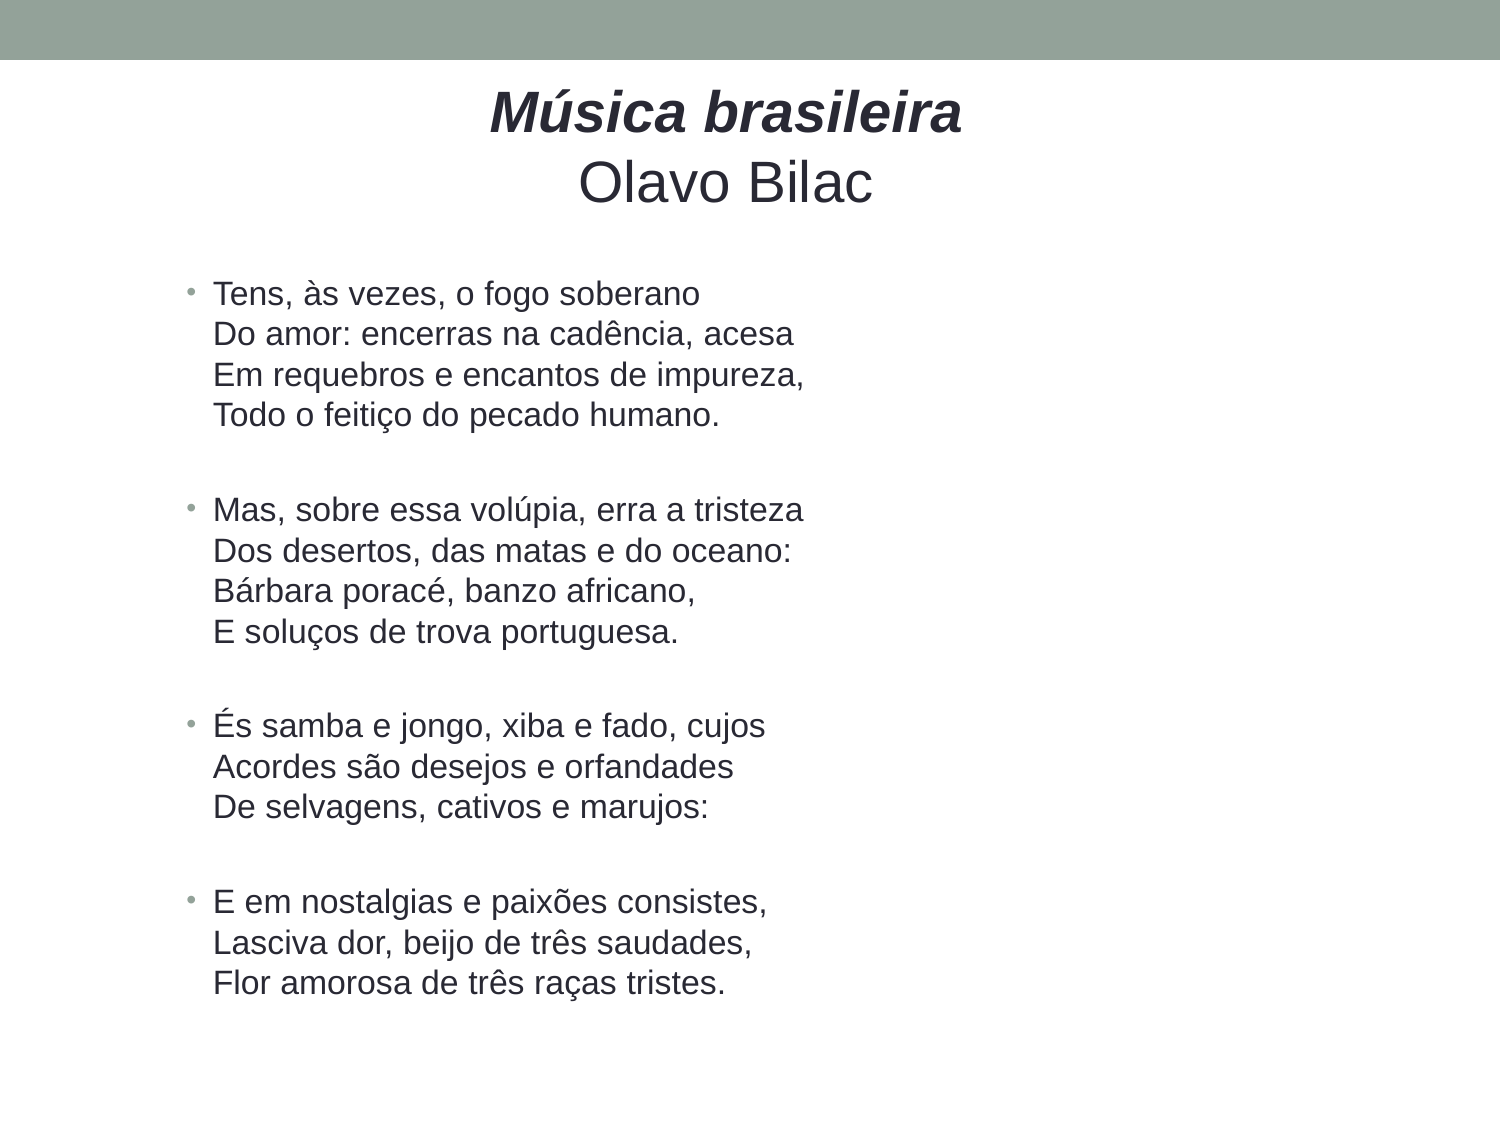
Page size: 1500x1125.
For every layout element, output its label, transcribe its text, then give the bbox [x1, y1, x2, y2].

list Tens, às vezes, o fogo soberano Do amor: encerras na cadência, acesa Em requebros e encantos de impureza, Todo o feitiço do pecado humano. Mas, sobre essa volúpia, erra a tristeza Dos desertos, das matas e do oceano: Bárbara poracé, banzo africano, E soluços de trova portuguesa. És samba e jongo, xiba e fado, cujos Acordes são desejos e orfandades De selvagens, cativos e marujos: E em nostalgias e paixões consistes, Lasciva dor, beijo de três saudades, Flor amorosa de três raças tristes. [171, 184, 1353, 1016]
text_box Música brasileira Olavo Bilac [466, 66, 987, 221]
